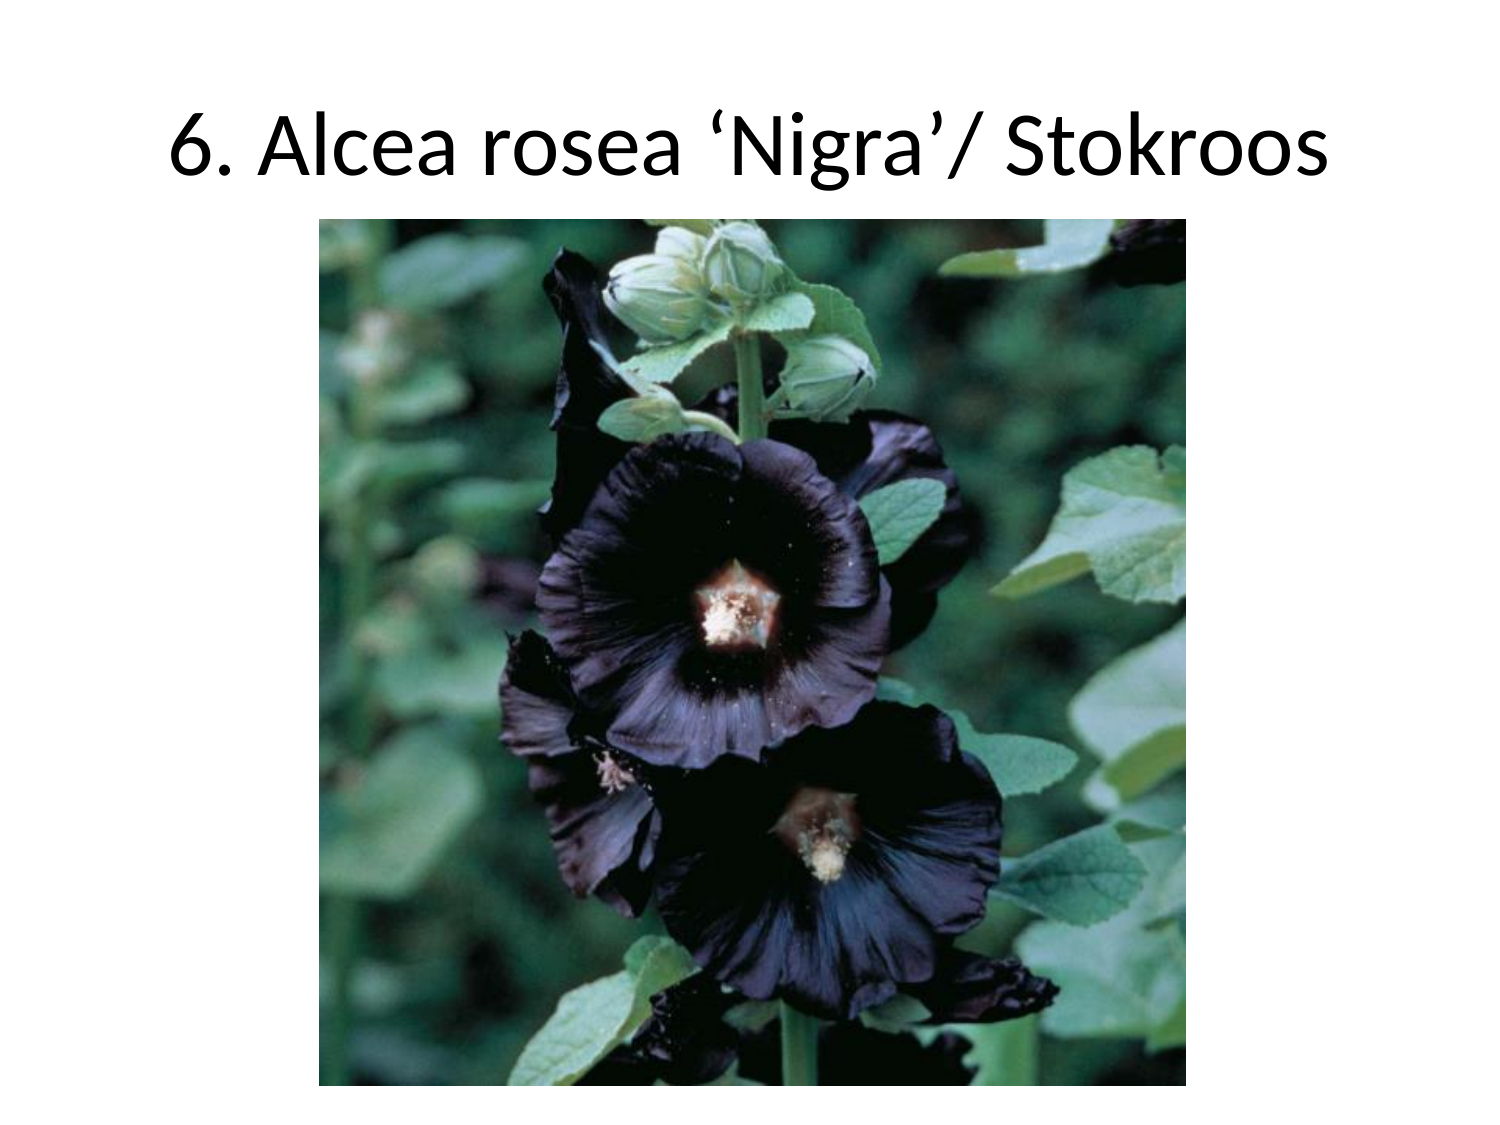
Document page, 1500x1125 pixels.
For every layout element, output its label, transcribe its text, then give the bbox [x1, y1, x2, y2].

title 6. Alcea rosea ‘Nigra’/ Stokroos [75, 45, 1425, 233]
picture [319, 219, 1186, 1086]
